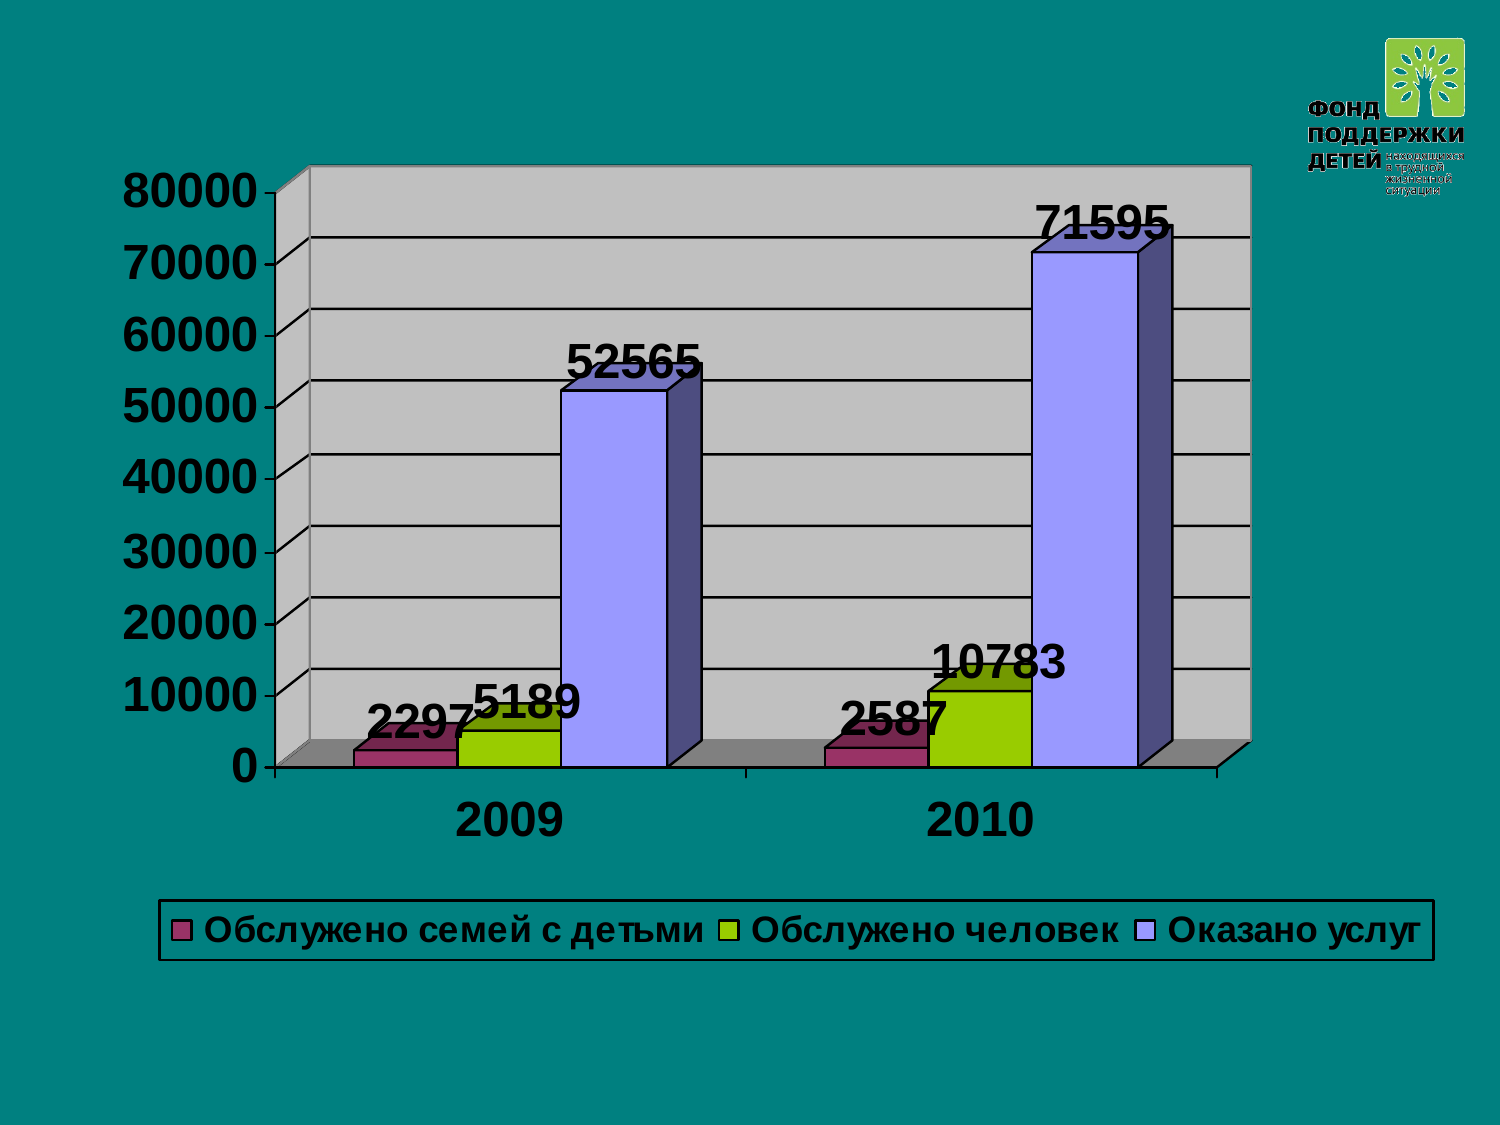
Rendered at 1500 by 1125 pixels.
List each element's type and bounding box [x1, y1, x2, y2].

list [40, 101, 1500, 993]
picture [1304, 30, 1470, 203]
